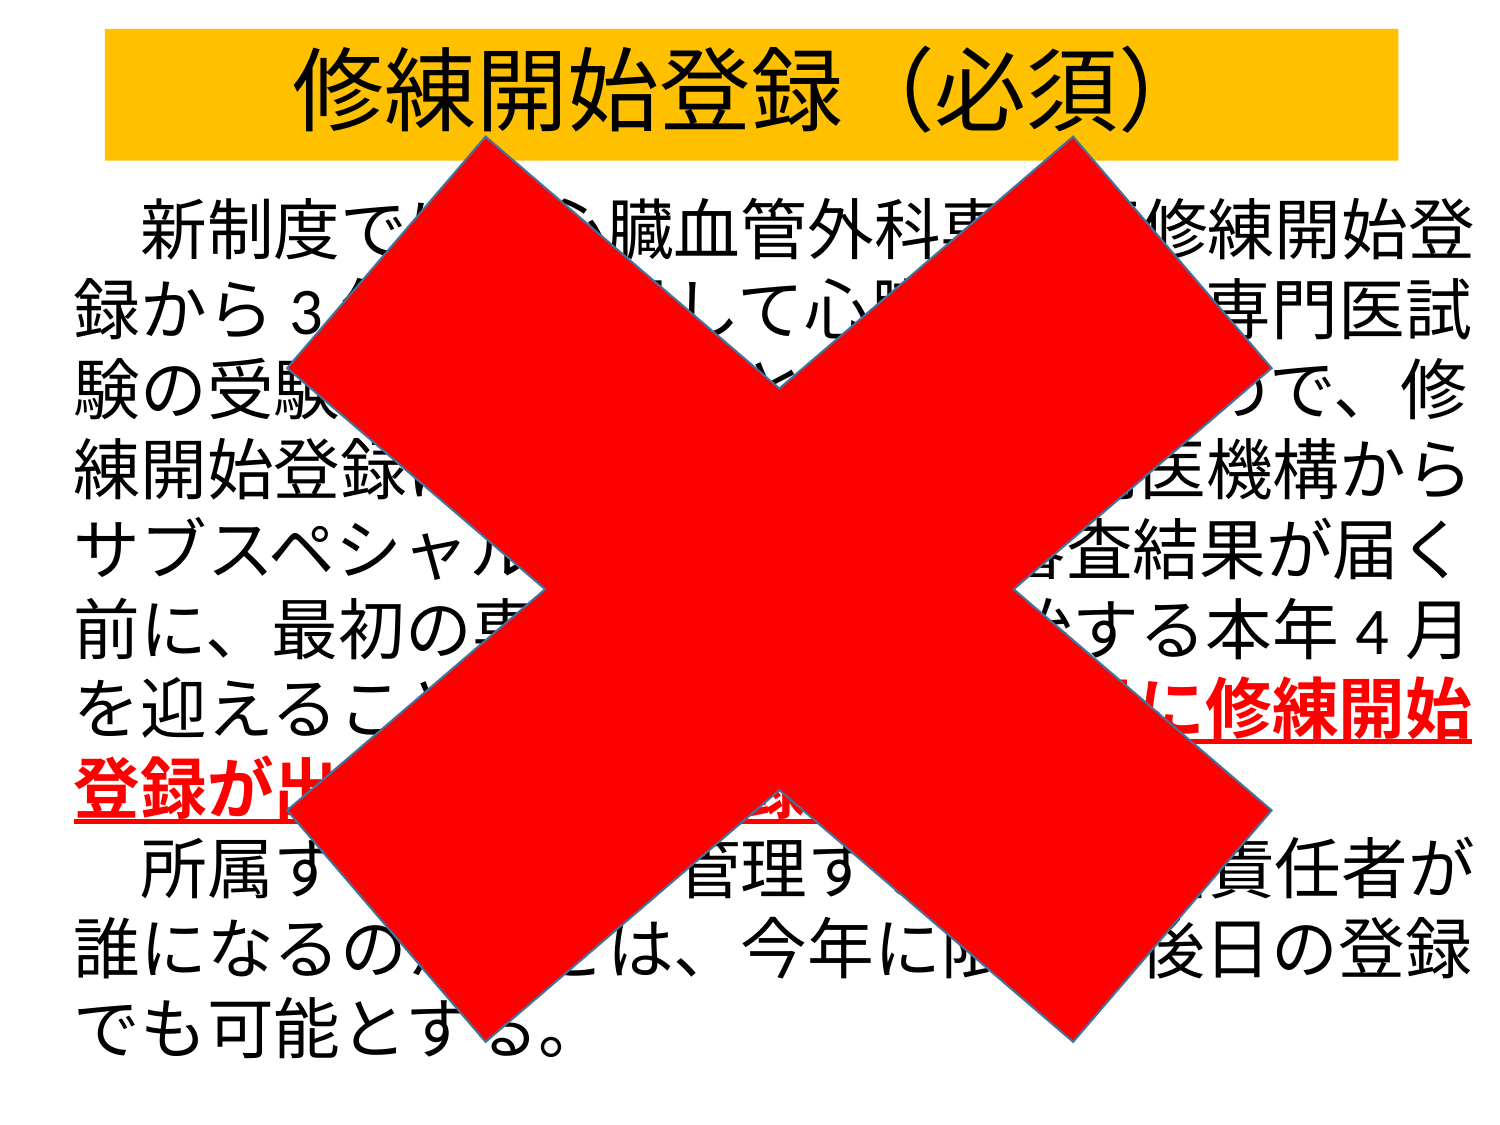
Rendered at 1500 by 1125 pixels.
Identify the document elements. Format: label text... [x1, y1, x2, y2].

title 修練開始登録（必須） [104, 28, 1399, 161]
text_box 新制度では、心臓血管外科専門医修練開始登録から3年以上経過して心臓血管外科専門医試験の受験資格を得ることとなっているので、修練開始登録は必須となる。日本専門医機構からサブスペシャルティ整備基準の審査結果が届く前に、最初の専攻医が修練を開始する本年4月を迎えることから、とりあえず4月に修練開始登録が出来るような登録形式を作る。 所属する施設群や管理する修練統括責任者が 誰になるのかなどは、今年に限って後日の登録でも可能とする。 [58, 180, 1500, 1075]
text_box [285, 135, 1274, 1044]
